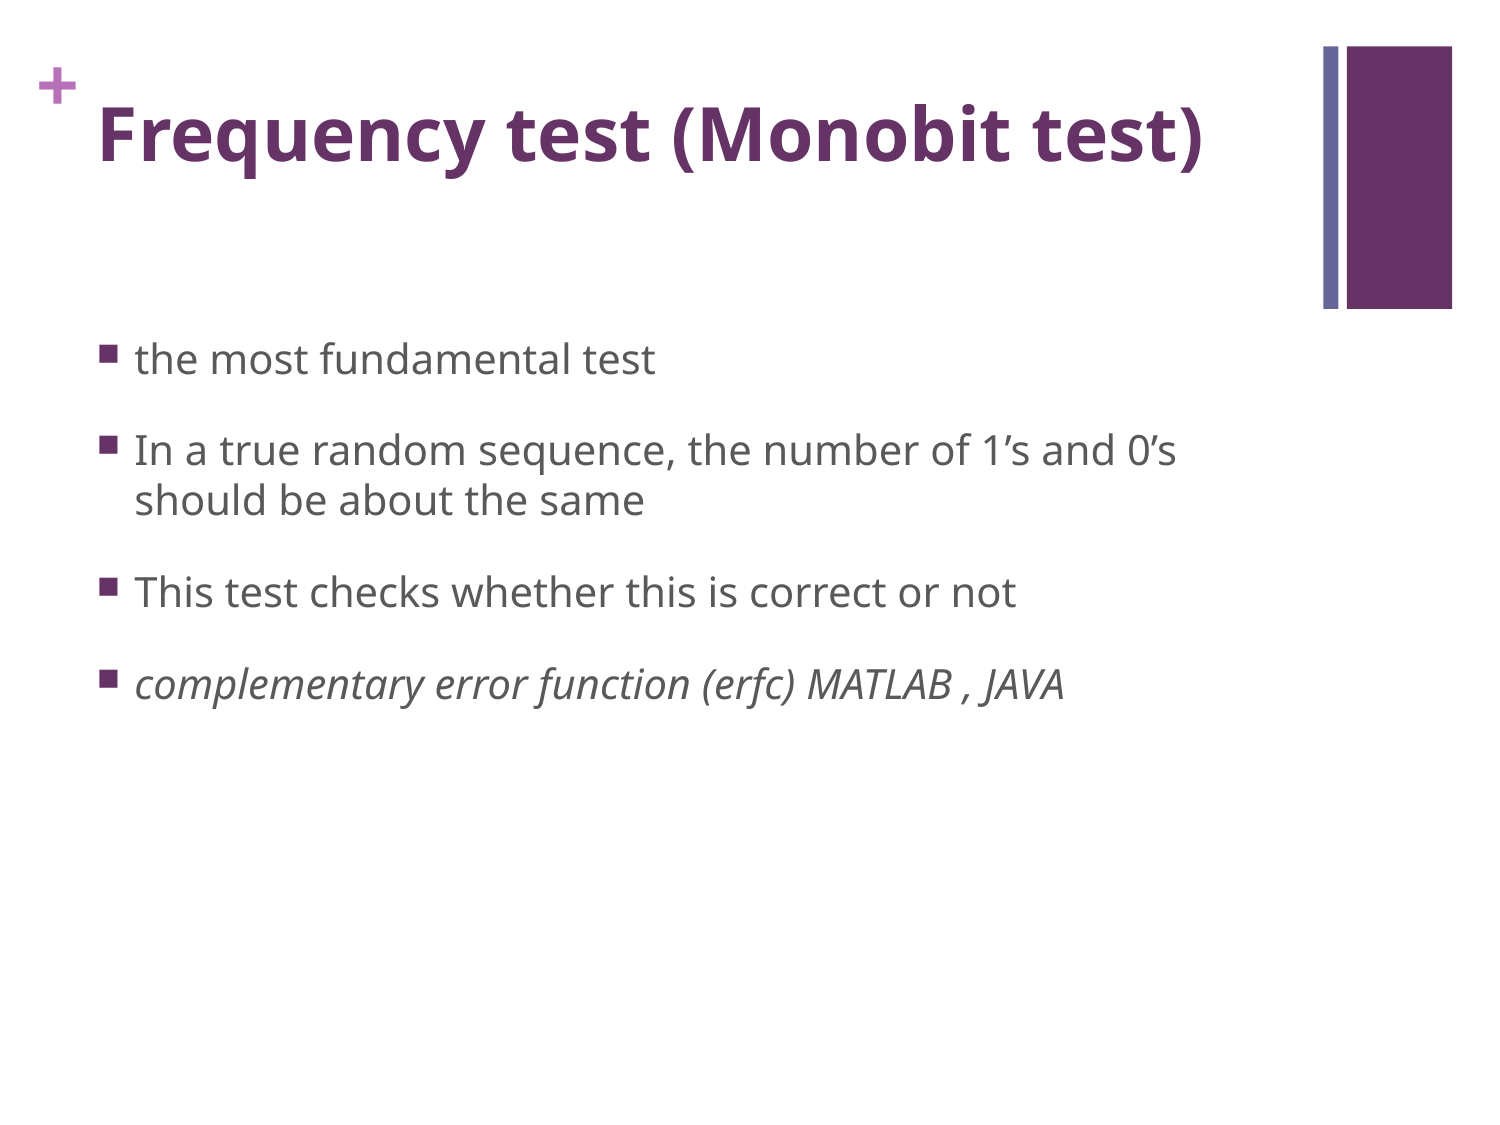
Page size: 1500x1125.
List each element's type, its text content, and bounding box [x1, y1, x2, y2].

list the most fundamental test In a true random sequence, the number of 1’s and 0’s should be about the same This test checks whether this is correct or not complementary error function (erfc) MATLAB , JAVA [81, 324, 1322, 1005]
title Frequency test (Monobit test) [81, 79, 1322, 263]
